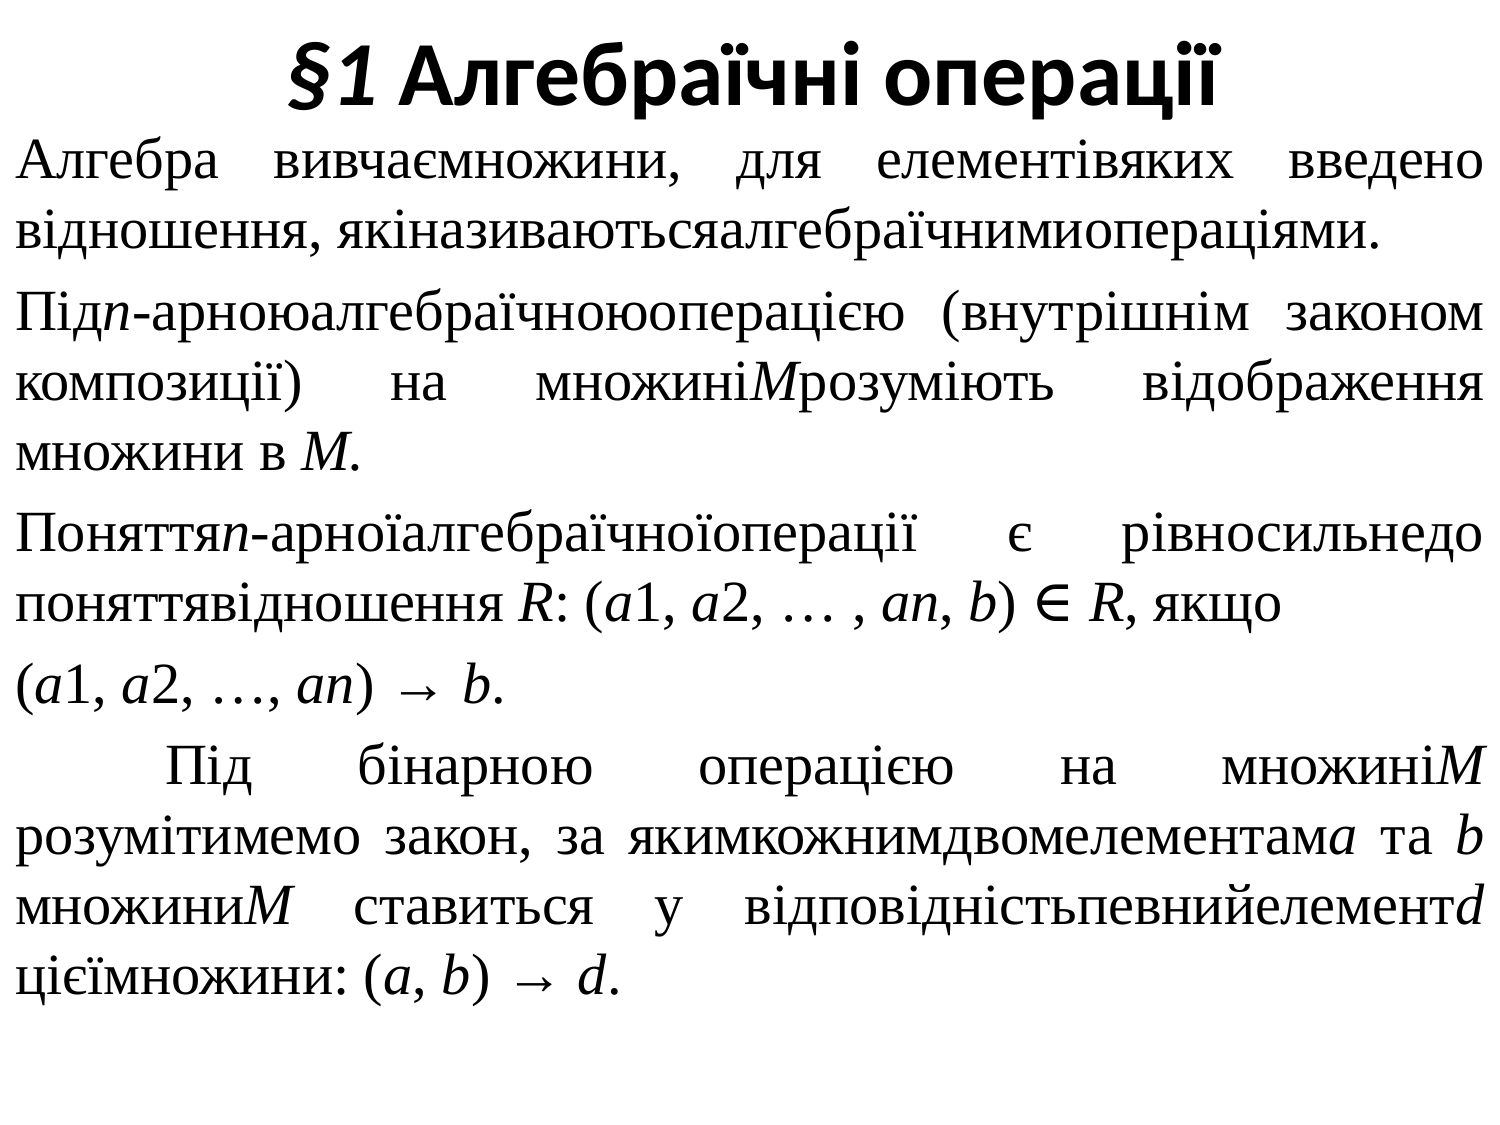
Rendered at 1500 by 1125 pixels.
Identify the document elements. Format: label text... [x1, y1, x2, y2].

title §1 Алгебраїчні операції [0, 0, 1500, 144]
